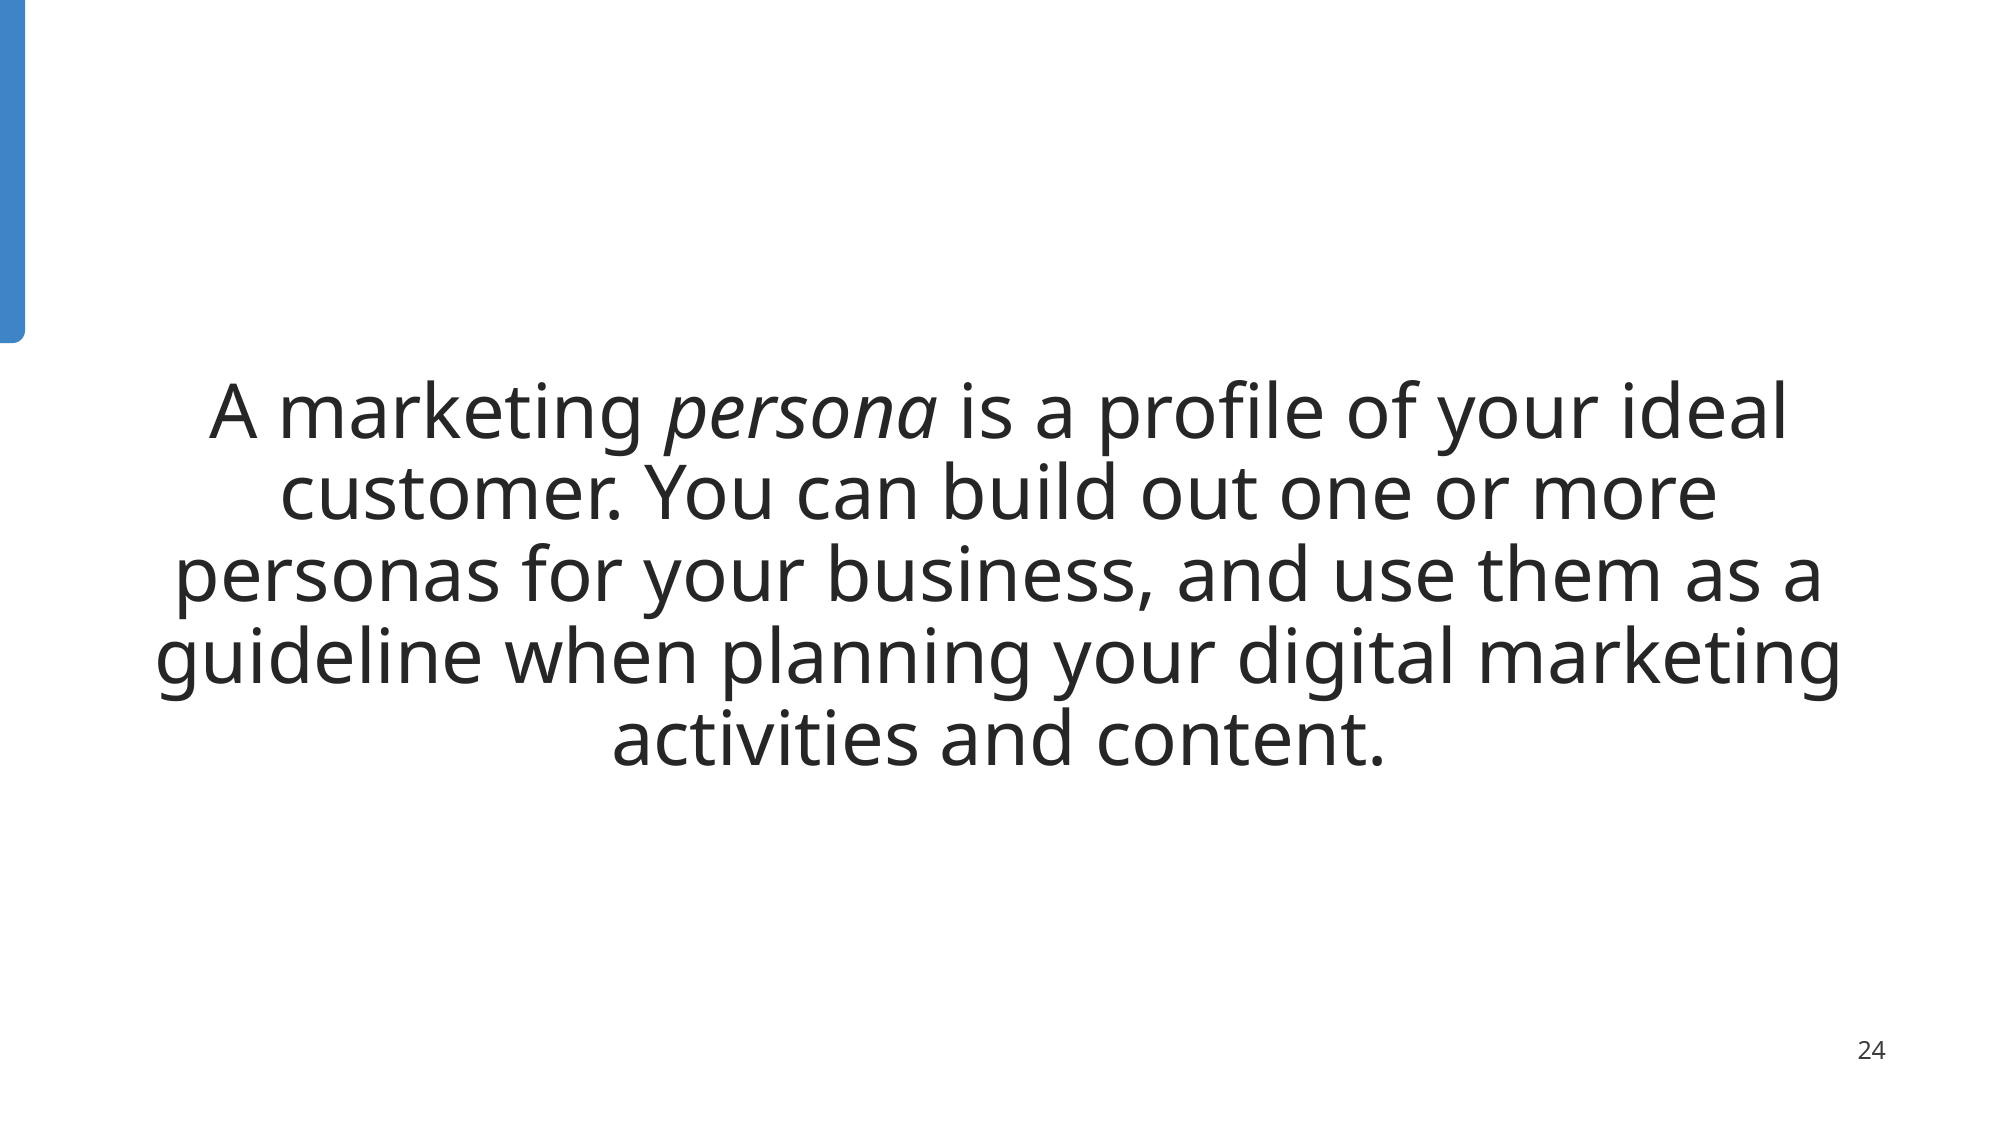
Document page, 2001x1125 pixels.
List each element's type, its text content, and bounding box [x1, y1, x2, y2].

slide_number ‹#› [1812, 1021, 1886, 1082]
title A marketing persona is a profile of your ideal customer. You can build out one or more personas for your business, and use them as a guideline when planning your digital marketing activities and content. [128, 372, 1872, 637]
